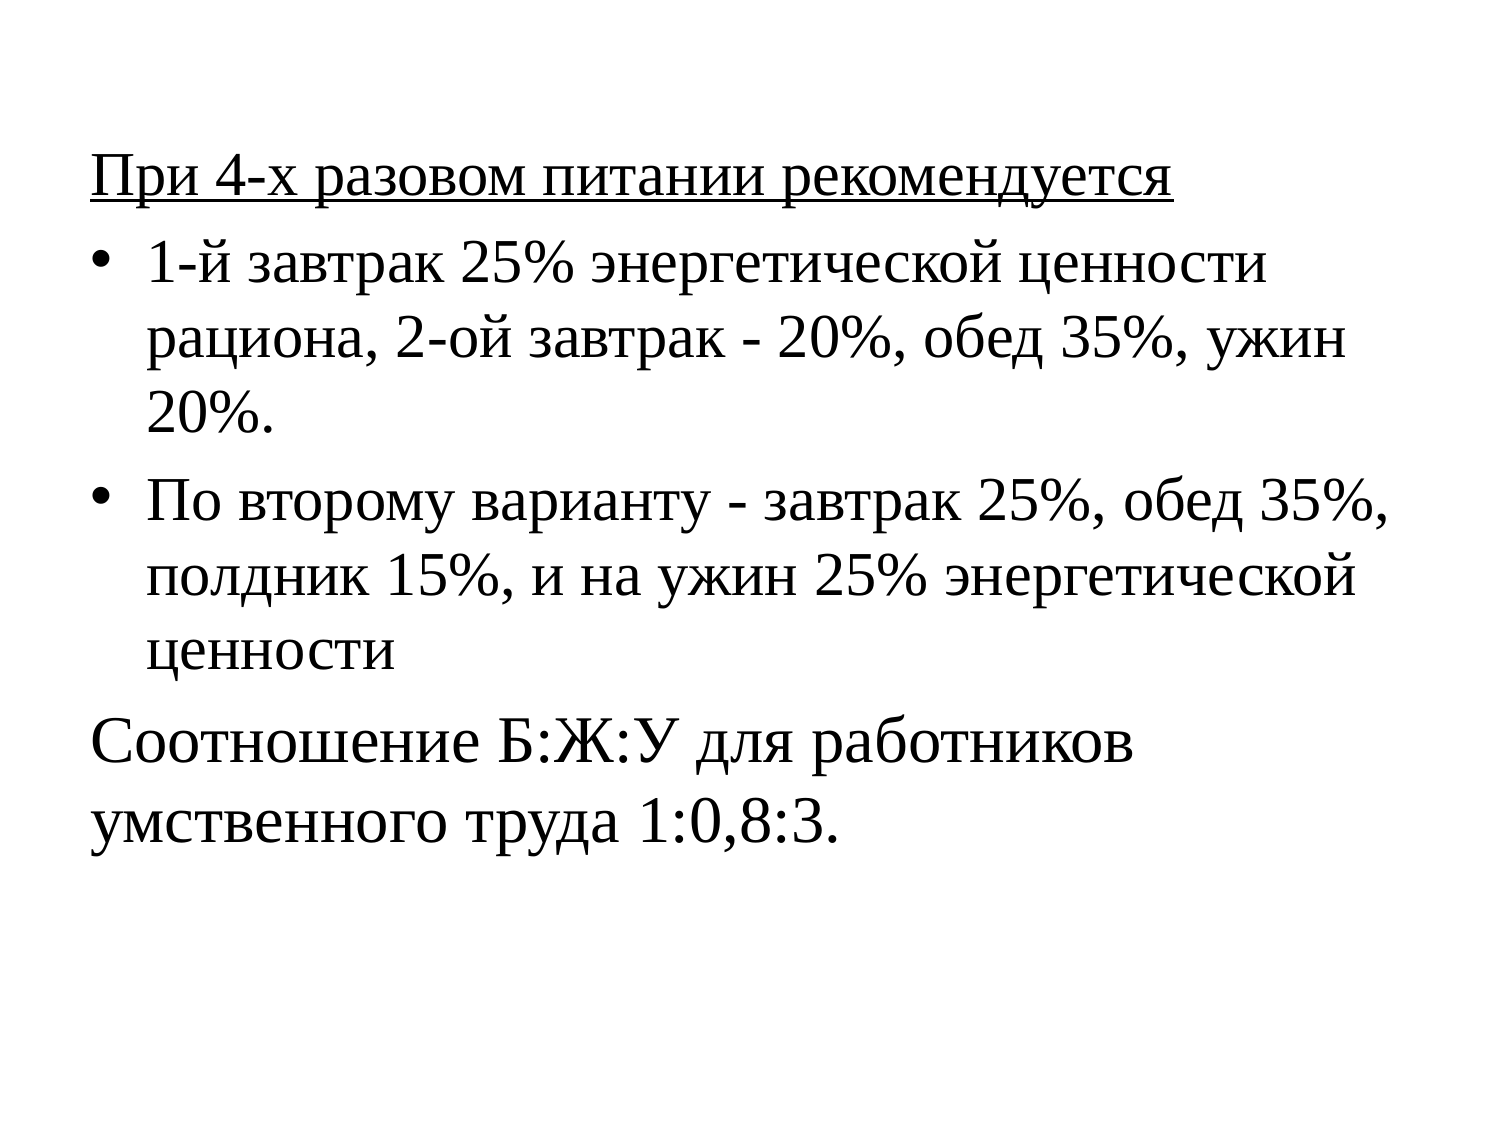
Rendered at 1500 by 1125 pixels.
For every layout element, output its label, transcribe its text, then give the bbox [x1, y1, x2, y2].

list При 4-х разовом питании рекомендуется 1-й завтрак 25% энергетической ценности рациона, 2-ой завтрак - 20%, обед 35%, ужин 20%. По второму варианту - завтрак 25%, обед 35%, полдник 15%, и на ужин 25% энергетической ценности Соотношение Б:Ж:У для работников умственного труда 1:0,8:3. [75, 125, 1425, 1005]
